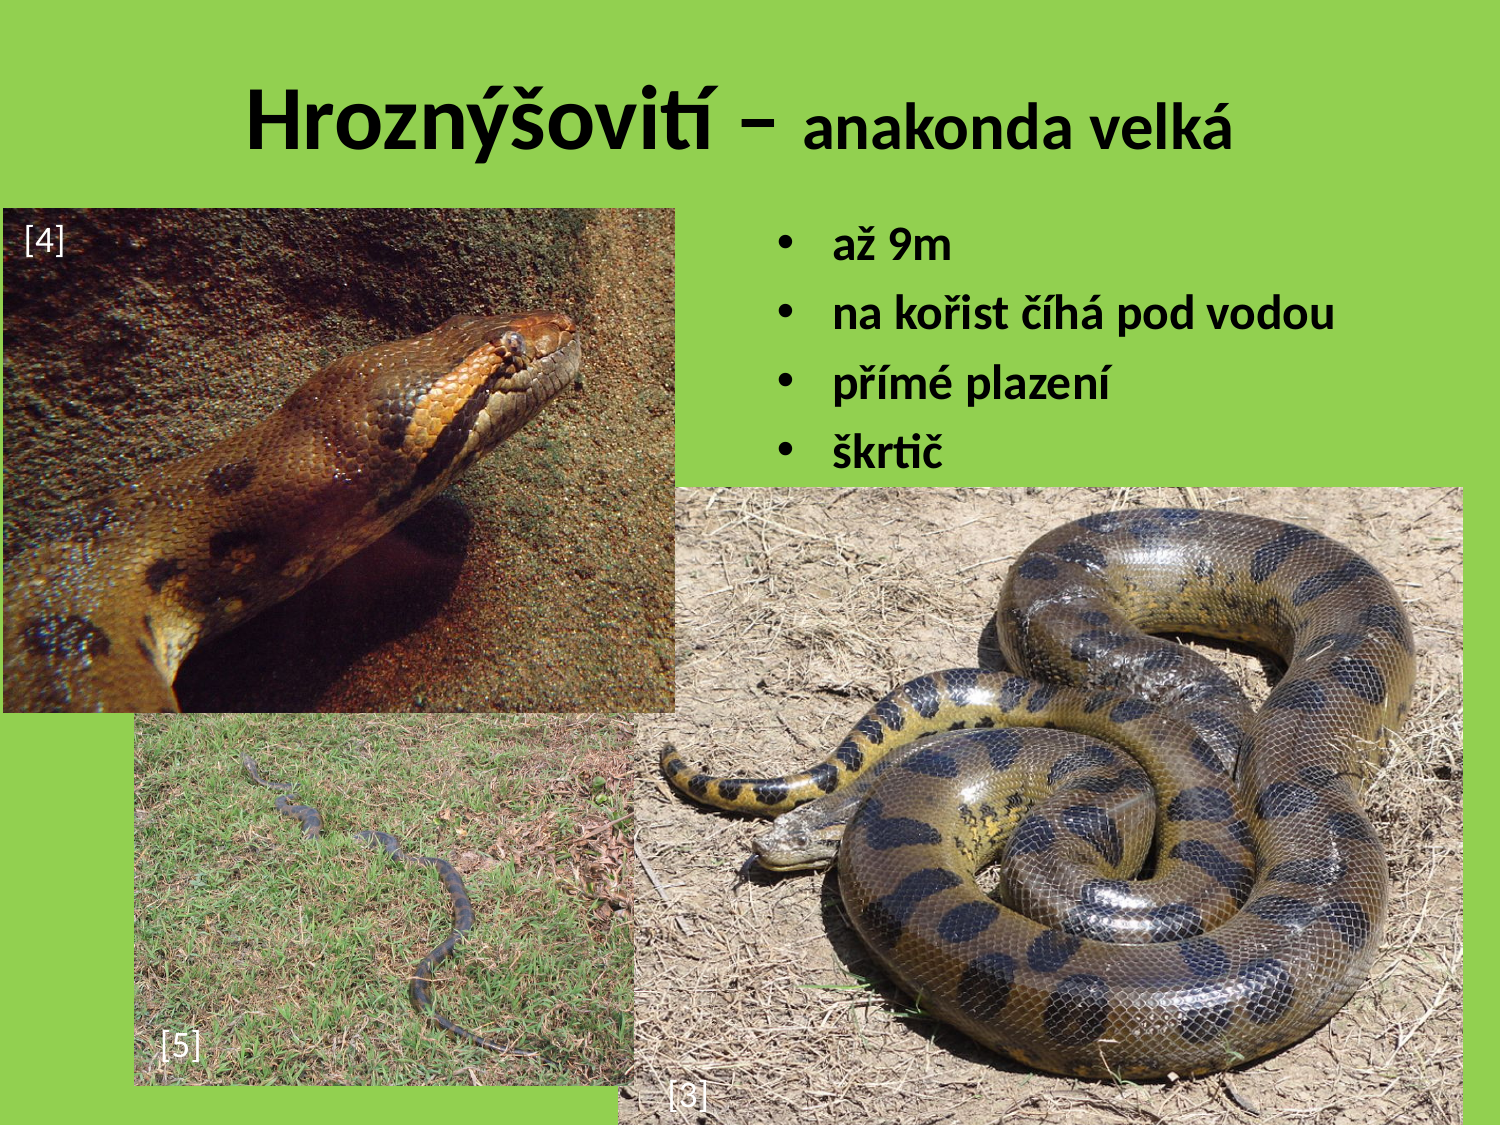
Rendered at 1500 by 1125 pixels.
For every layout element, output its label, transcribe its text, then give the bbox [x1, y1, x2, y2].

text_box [618, 487, 1463, 1125]
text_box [134, 721, 634, 1086]
title Hroznýšovití – anakonda velká [64, 19, 1415, 207]
list až 9m na kořist číhá pod vodou přímé plazení škrtič [761, 203, 1500, 488]
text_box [3, 207, 676, 713]
